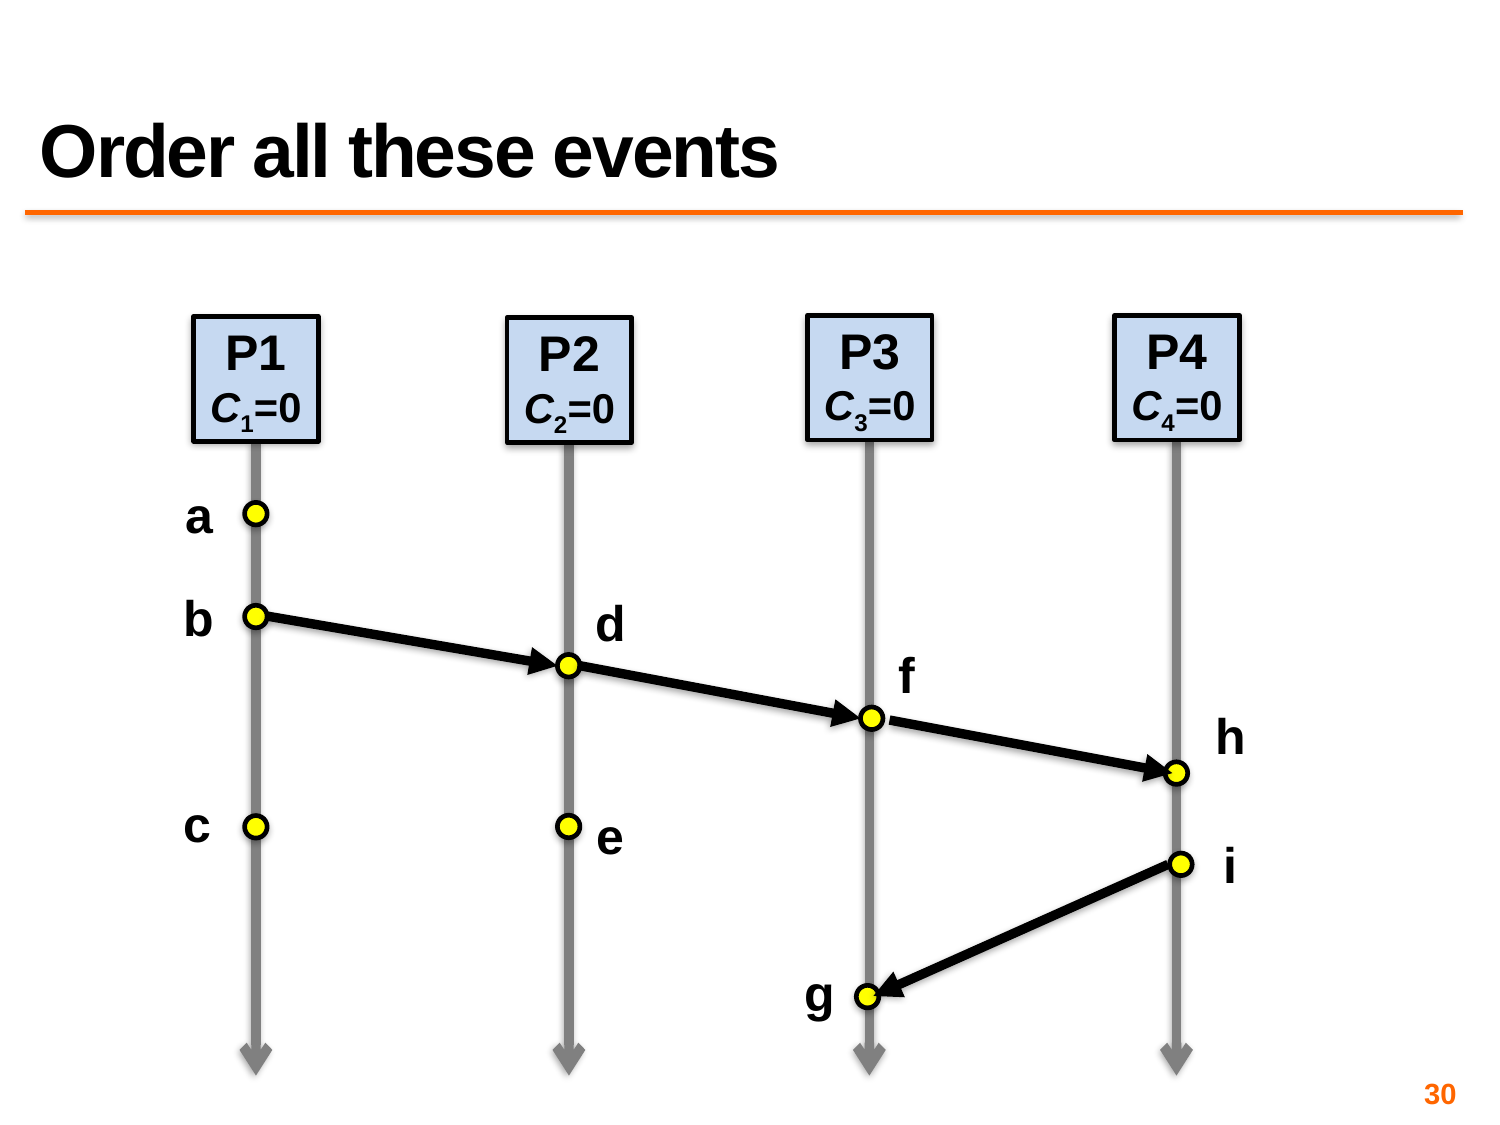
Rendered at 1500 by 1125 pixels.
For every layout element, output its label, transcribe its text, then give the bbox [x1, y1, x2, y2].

text_box P3 C3=0 [807, 315, 933, 441]
text_box P4 C4=0 [1114, 315, 1240, 441]
text_box [1180, 852, 1187, 877]
text_box b [169, 578, 230, 654]
text_box [243, 605, 251, 628]
text_box e [581, 796, 640, 872]
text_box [889, 719, 1173, 774]
text_box g [768, 954, 864, 1029]
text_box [265, 615, 558, 666]
text_box i [1187, 826, 1274, 902]
text_box P2 C2=0 [506, 317, 633, 443]
text_box [874, 706, 884, 731]
text_box [261, 816, 268, 838]
text_box c [168, 784, 227, 860]
slide_number 30 [1112, 1074, 1463, 1110]
text_box [556, 815, 564, 838]
text_box [243, 502, 251, 525]
text_box a [170, 475, 228, 551]
text_box [1180, 761, 1189, 785]
title Order all these events [24, 24, 1463, 201]
text_box f [883, 636, 931, 712]
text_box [873, 864, 1169, 997]
text_box [261, 605, 267, 613]
text_box [573, 654, 580, 662]
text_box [577, 664, 861, 719]
text_box d [580, 584, 641, 660]
text_box [243, 815, 251, 838]
text_box [573, 815, 581, 838]
text_box [261, 502, 268, 525]
text_box P1 C1=0 [193, 316, 319, 442]
text_box h [1187, 697, 1274, 773]
